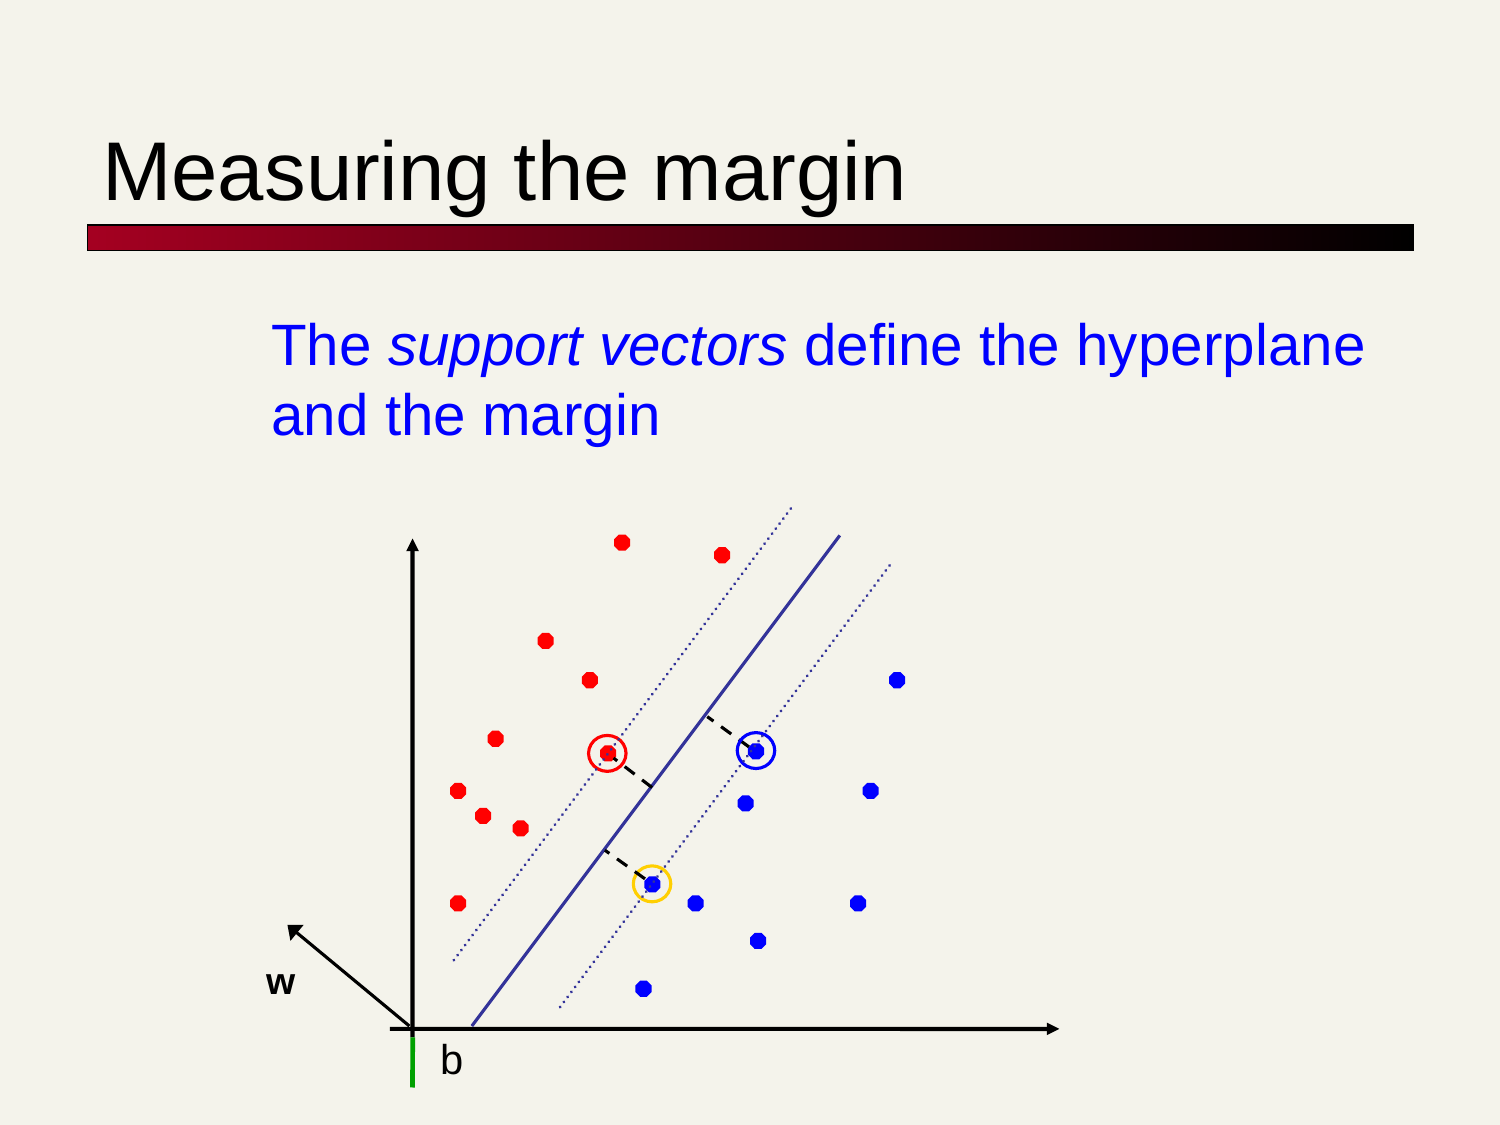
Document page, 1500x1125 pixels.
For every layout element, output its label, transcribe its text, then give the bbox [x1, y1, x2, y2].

text_box The support vectors define the hyperplane and the margin [256, 299, 1382, 455]
text_box [450, 896, 466, 911]
text_box [582, 672, 598, 688]
title Measuring the margin [87, 62, 1413, 226]
text_box [850, 896, 866, 911]
text_box [406, 538, 419, 1028]
text_box [714, 547, 730, 563]
text_box [738, 796, 753, 811]
text_box [588, 735, 627, 772]
text_box [750, 933, 766, 949]
text_box [863, 783, 878, 799]
text_box [488, 731, 503, 747]
text_box [538, 633, 553, 649]
text_box [636, 981, 651, 997]
text_box [633, 865, 671, 902]
text_box b [425, 1025, 479, 1090]
text_box [737, 732, 775, 769]
text_box [513, 821, 528, 836]
text_box [614, 535, 630, 550]
text_box [287, 924, 410, 1027]
text_box w [251, 949, 311, 1010]
text_box [475, 808, 491, 824]
text_box [688, 896, 703, 911]
text_box [450, 783, 466, 799]
text_box [889, 672, 905, 688]
text_box [479, 1022, 1060, 1036]
